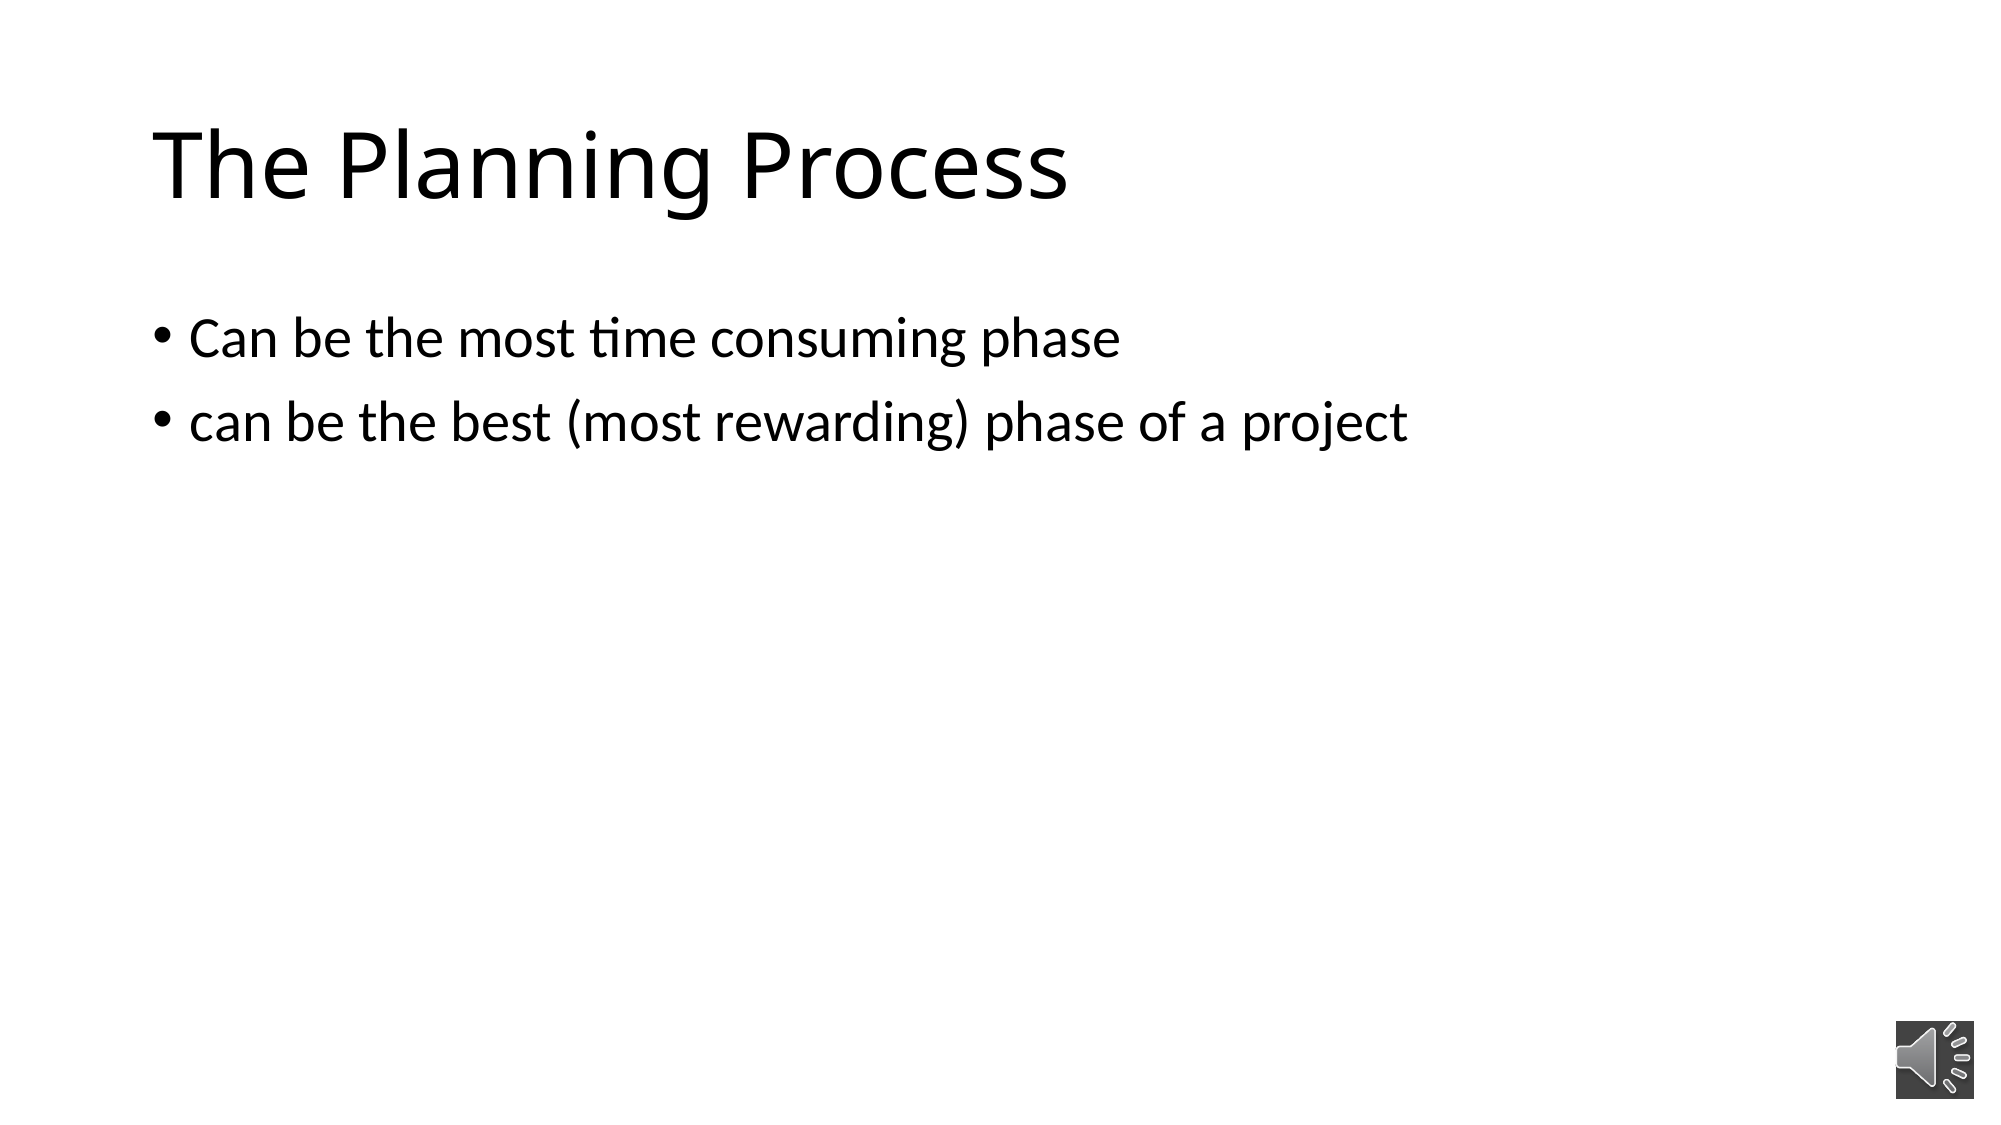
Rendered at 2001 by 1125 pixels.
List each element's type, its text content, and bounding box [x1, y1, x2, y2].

list Can be the most time consuming phase can be the best (most rewarding) phase of a project [137, 299, 1863, 1014]
picture [1894, 1019, 1975, 1100]
title The Planning Process [137, 59, 1863, 278]
